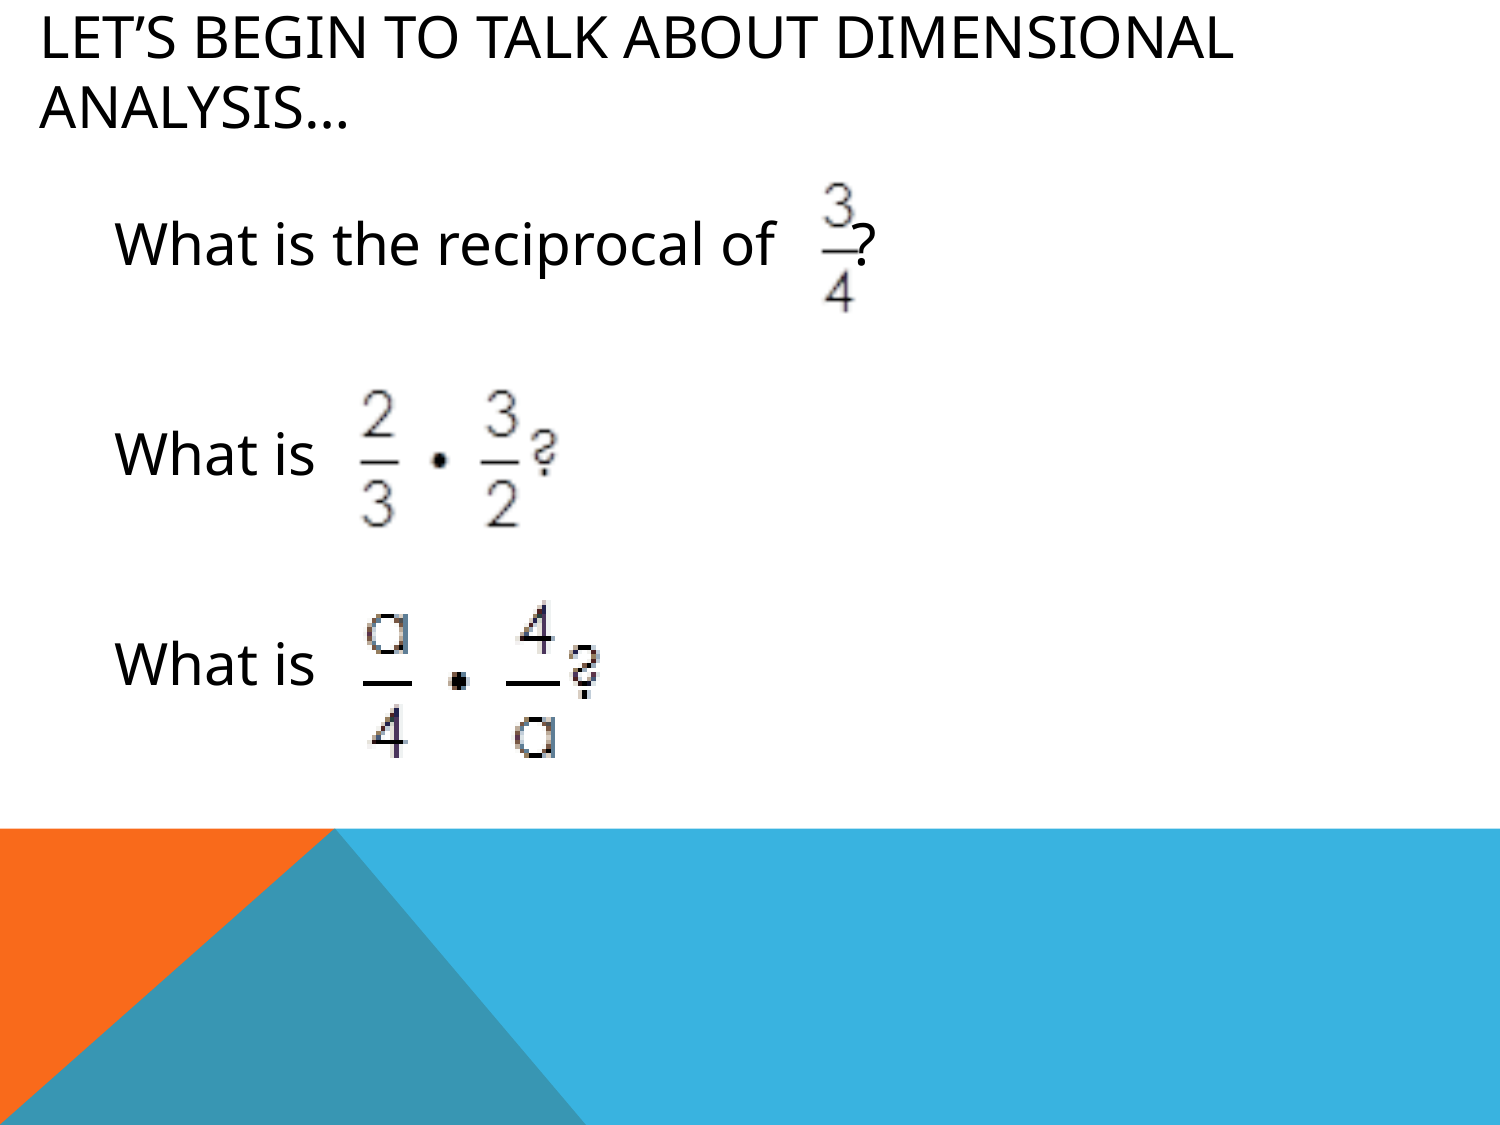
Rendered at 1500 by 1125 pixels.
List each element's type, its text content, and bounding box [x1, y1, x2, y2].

picture [349, 578, 623, 776]
picture [349, 372, 576, 544]
text_box What is the reciprocal of ? What is What is [99, 200, 1300, 985]
picture [812, 162, 876, 325]
title Let’s Begin to Talk about dimensional Analysis… [24, 59, 1450, 150]
